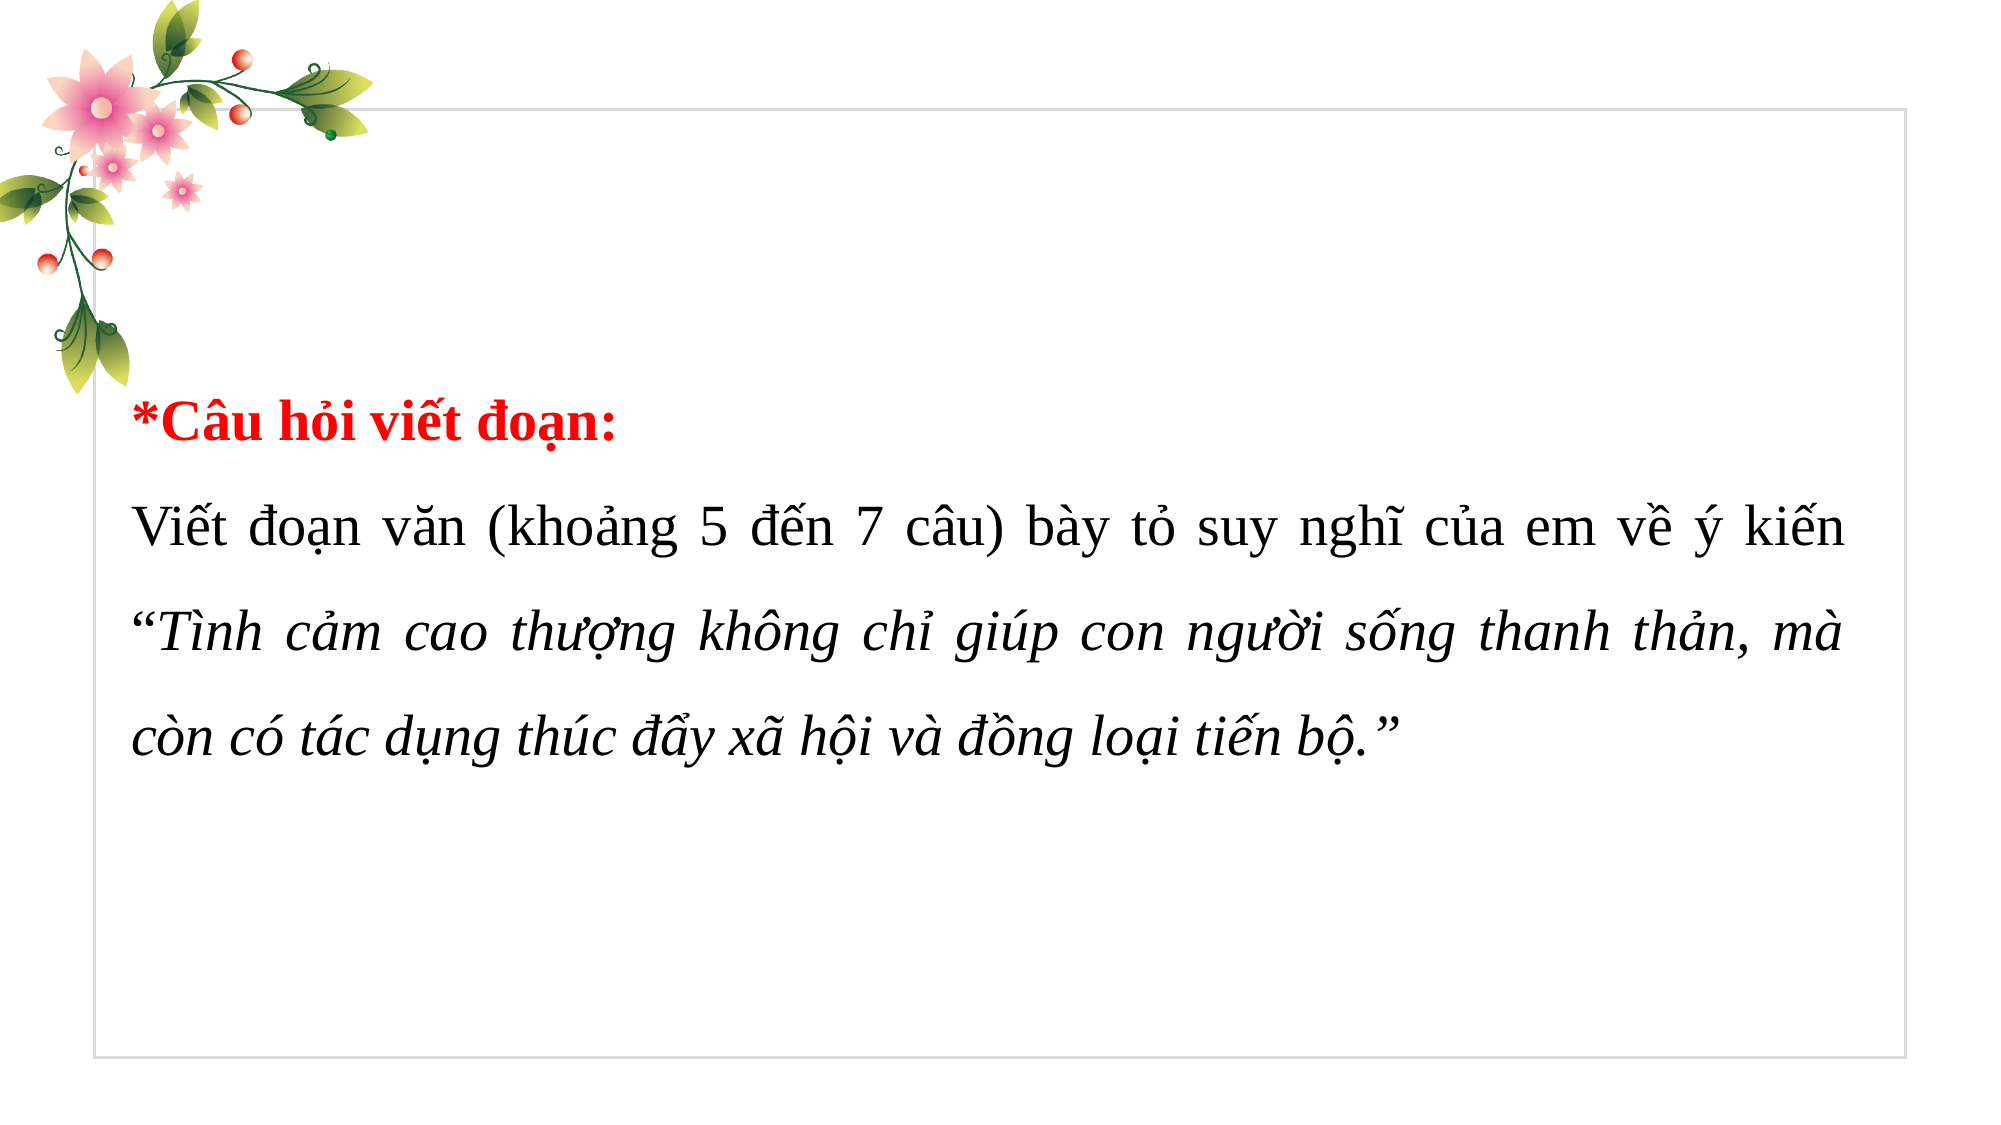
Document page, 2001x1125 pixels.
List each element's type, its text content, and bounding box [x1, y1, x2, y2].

picture [0, 0, 374, 394]
text_box *Câu hỏi viết đoạn: Viết đoạn văn (khoảng 5 đến 7 câu) bày tỏ suy nghĩ của em về ý kiến “Tình cảm cao thượng không chỉ giúp con người sống thanh thản, mà còn có tác dụng thúc đẩy xã hội và đồng loại tiến bộ.” [116, 340, 1861, 775]
